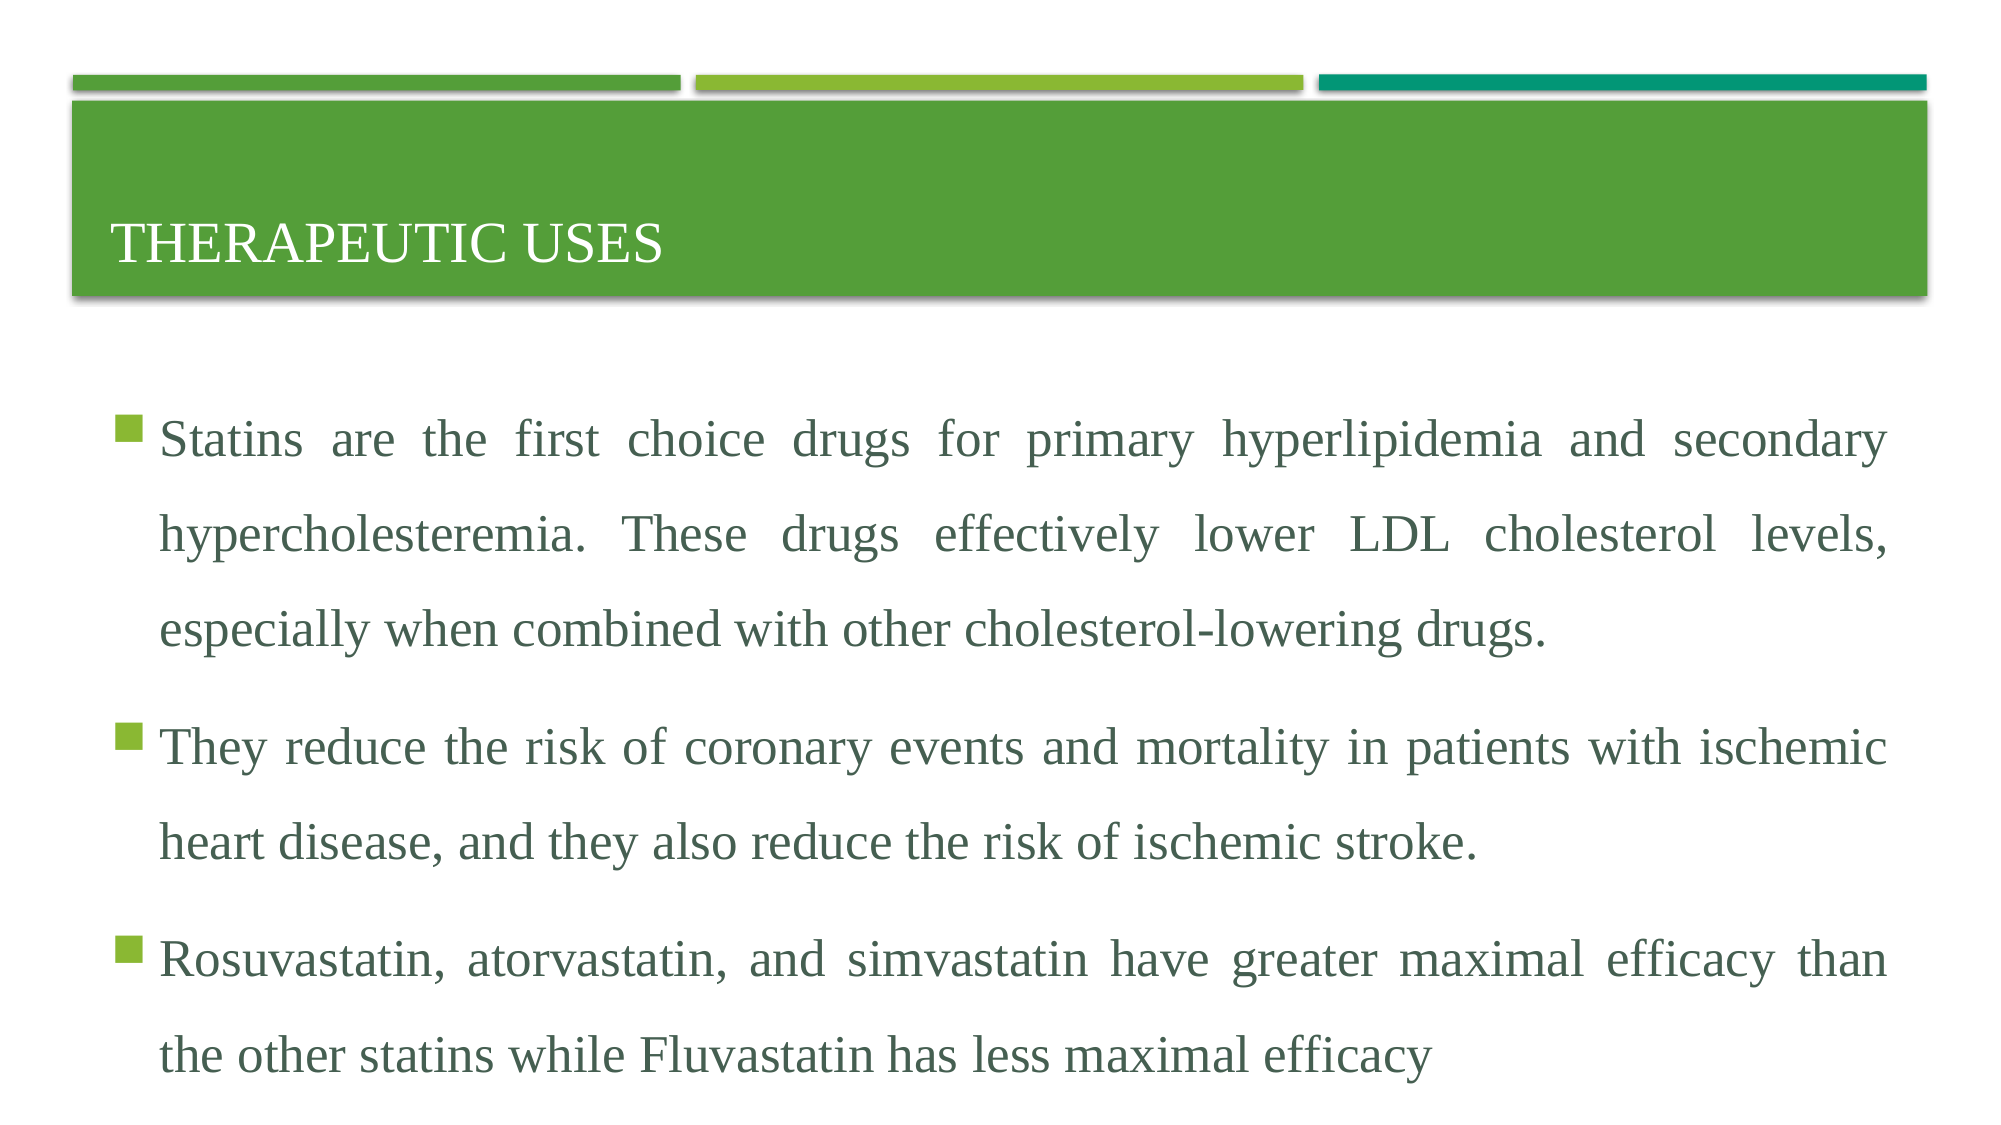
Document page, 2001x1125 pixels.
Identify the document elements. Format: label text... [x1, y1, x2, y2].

title Therapeutic Uses [95, 115, 1905, 282]
list Statins are the first choice drugs for primary hyperlipidemia and secondary hypercholesteremia. These drugs effectively lower LDL cholesterol levels, especially when combined with other cholesterol-lowering drugs. They reduce the risk of coronary events and mortality in patients with ischemic heart disease, and they also reduce the risk of ischemic stroke. Rosuvastatin, atorvastatin, and simvastatin have greater maximal efficacy than the other statins while Fluvastatin has less maximal efficacy [95, 357, 1905, 1097]
